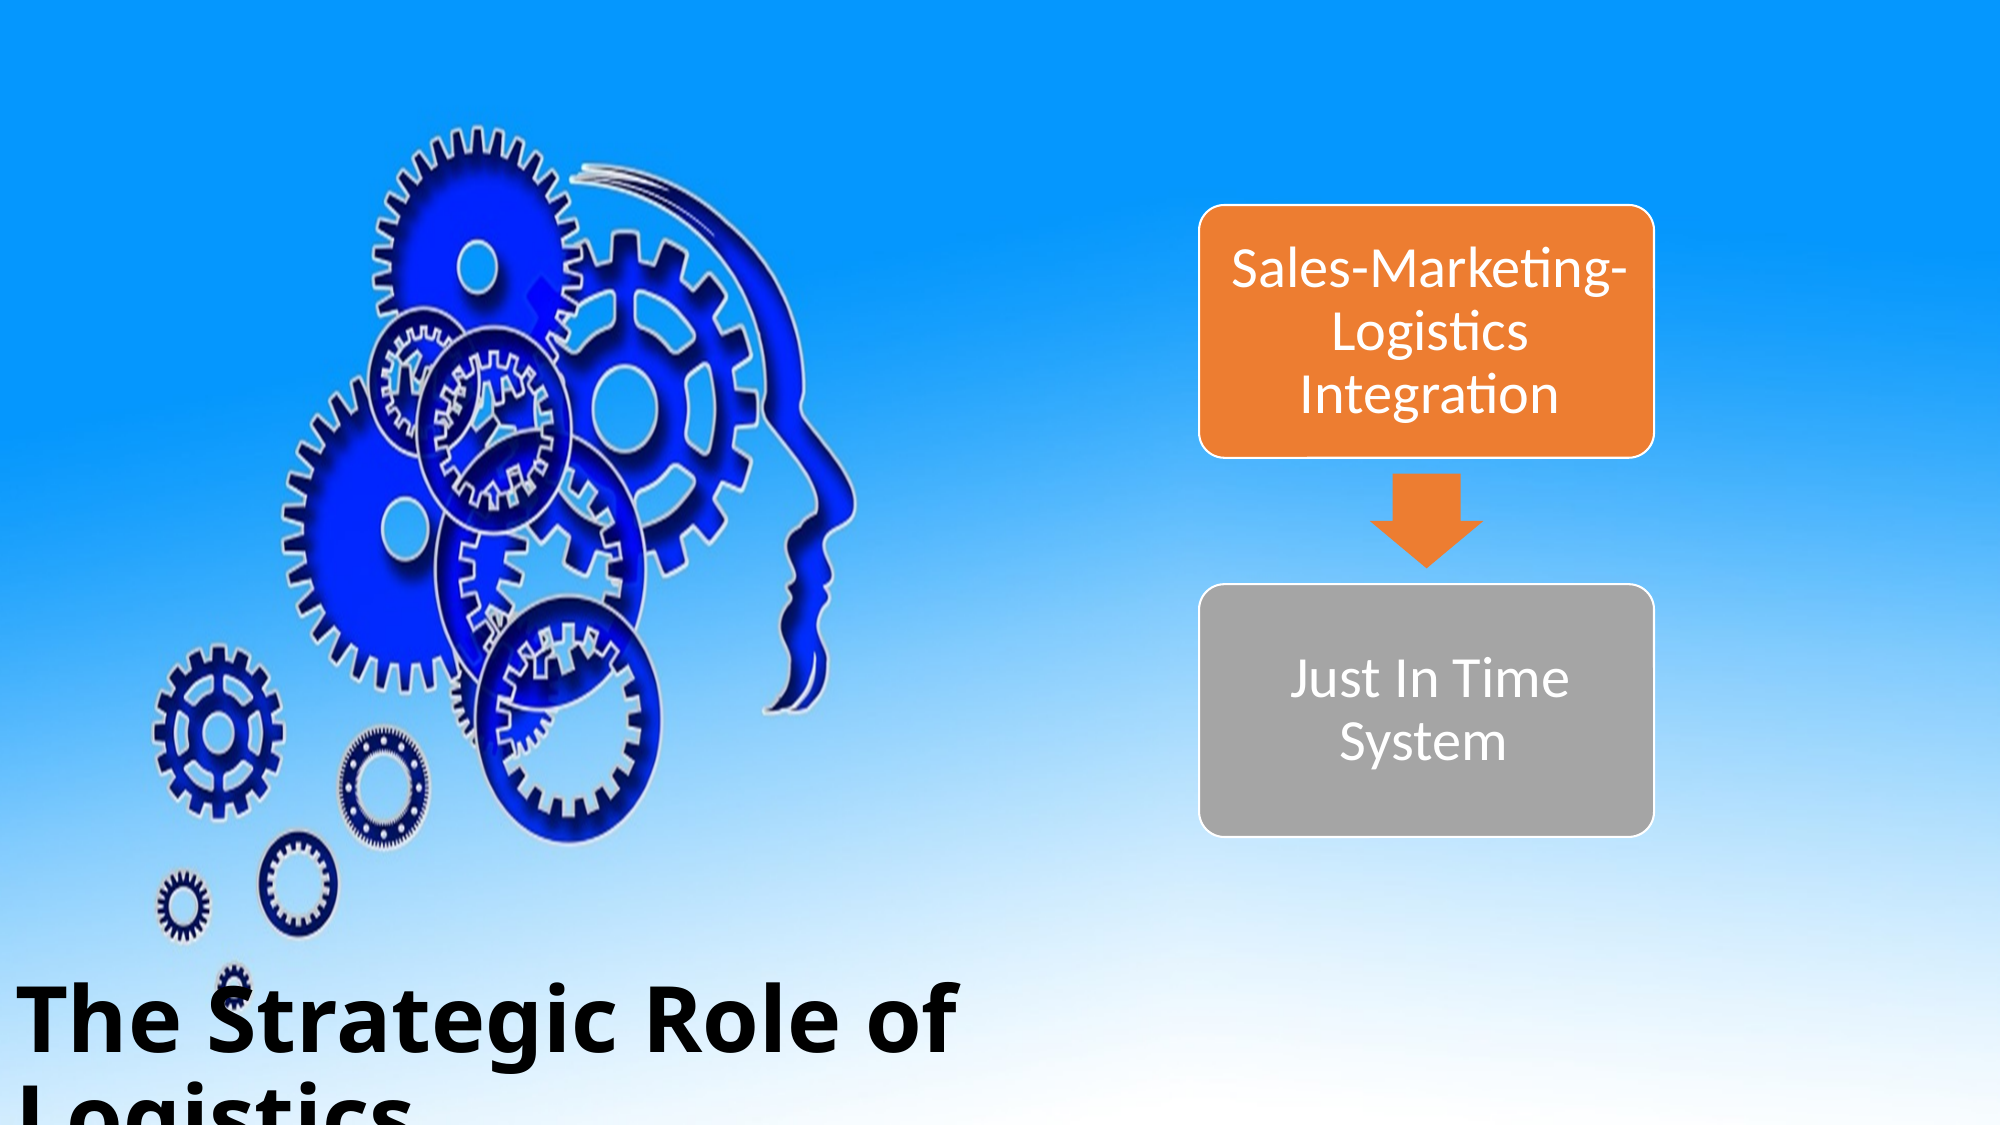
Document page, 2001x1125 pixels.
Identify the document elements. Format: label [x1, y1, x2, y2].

text_box [1172, 204, 1681, 838]
picture [0, 0, 2000, 1125]
